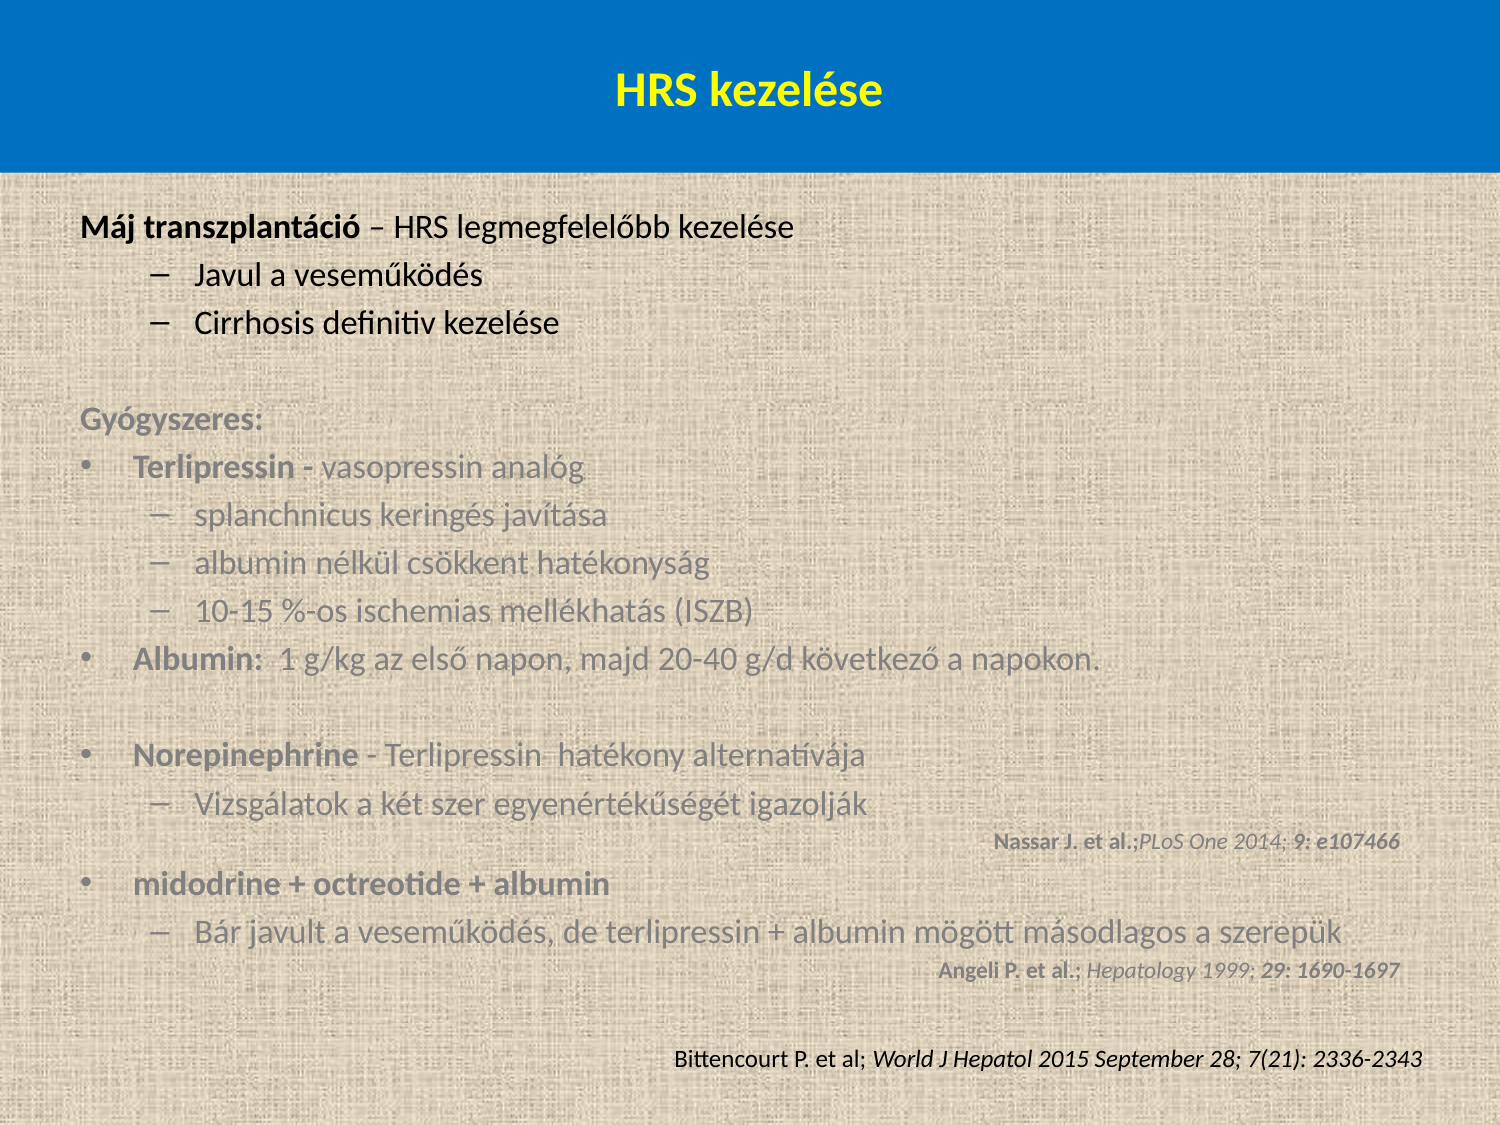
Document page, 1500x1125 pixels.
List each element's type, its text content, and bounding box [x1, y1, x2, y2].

title HRS kezelése [0, 0, 1500, 173]
picture [0, 173, 1500, 1125]
list Máj transzplantáció – HRS legmegfelelőbb kezelése Javul a veseműködés Cirrhosis definitiv kezelése Gyógyszeres: Terlipressin - vasopressin analóg splanchnicus keringés javítása albumin nélkül csökkent hatékonyság 10-15 %-os ischemias mellékhatás (ISZB) Albumin: 1 g/kg az első napon, majd 20-40 g/d következő a napokon. Norepinephrine - Terlipressin hatékony alternatívája Vizsgálatok a két szer egyenértékűségét igazolják Nassar J. et al.;PLoS One 2014; 9: e107466 midodrine + octreotide + albumin Bár javult a veseműködés, de terlipressin + albumin mögött másodlagos a szerepük Angeli P. et al.; Hepatology 1999; 29: 1690-1697 [64, 196, 1415, 1000]
text_box Bittencourt P. et al; World J Hepatol 2015 September 28; 7(21): 2336-2343 [659, 1035, 1439, 1080]
